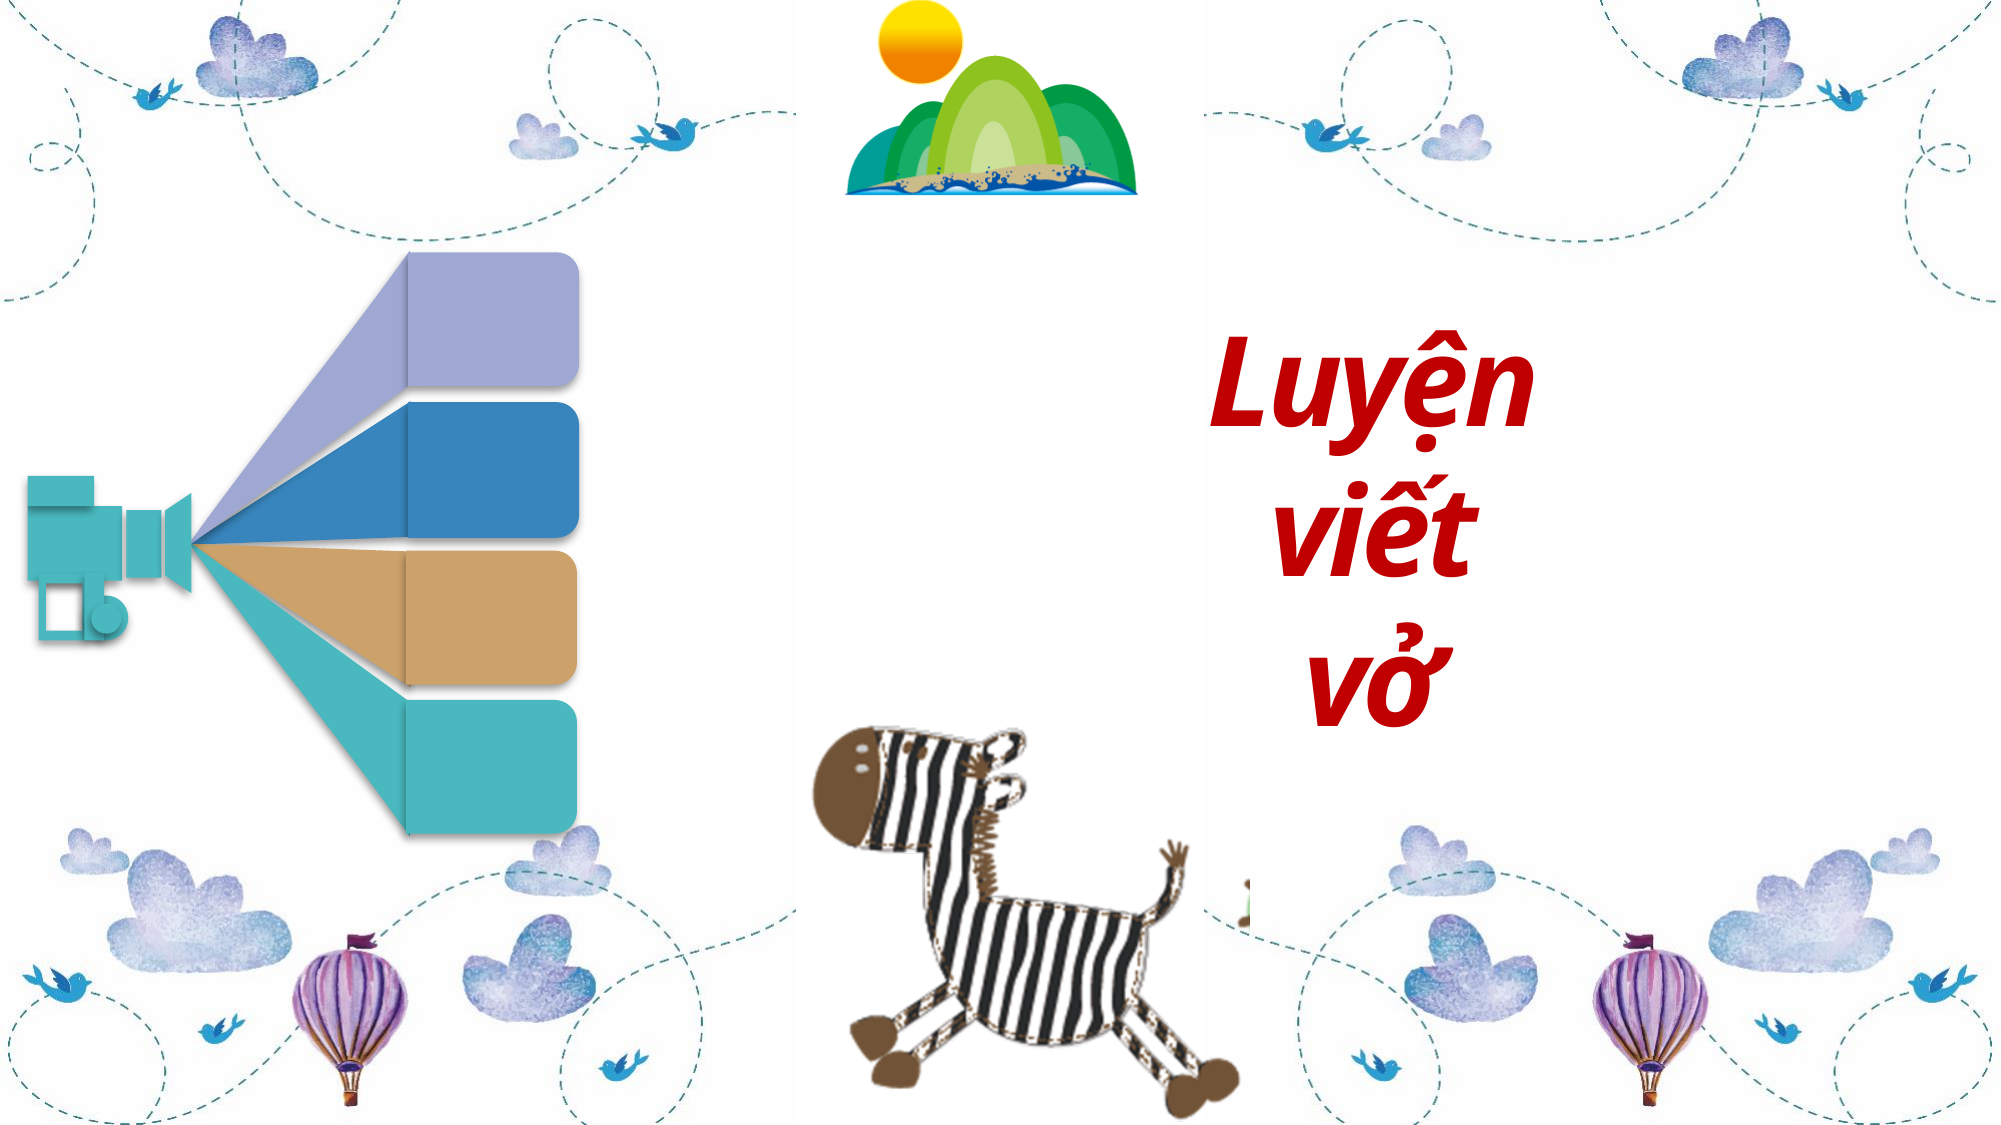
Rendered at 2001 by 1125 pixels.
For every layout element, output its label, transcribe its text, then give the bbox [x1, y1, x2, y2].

picture [0, 0, 2001, 1125]
text_box Luyện viết vở [1143, 293, 1633, 759]
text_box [122, 630, 578, 834]
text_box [192, 547, 577, 630]
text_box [185, 456, 580, 541]
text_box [27, 475, 192, 641]
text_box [122, 252, 580, 456]
